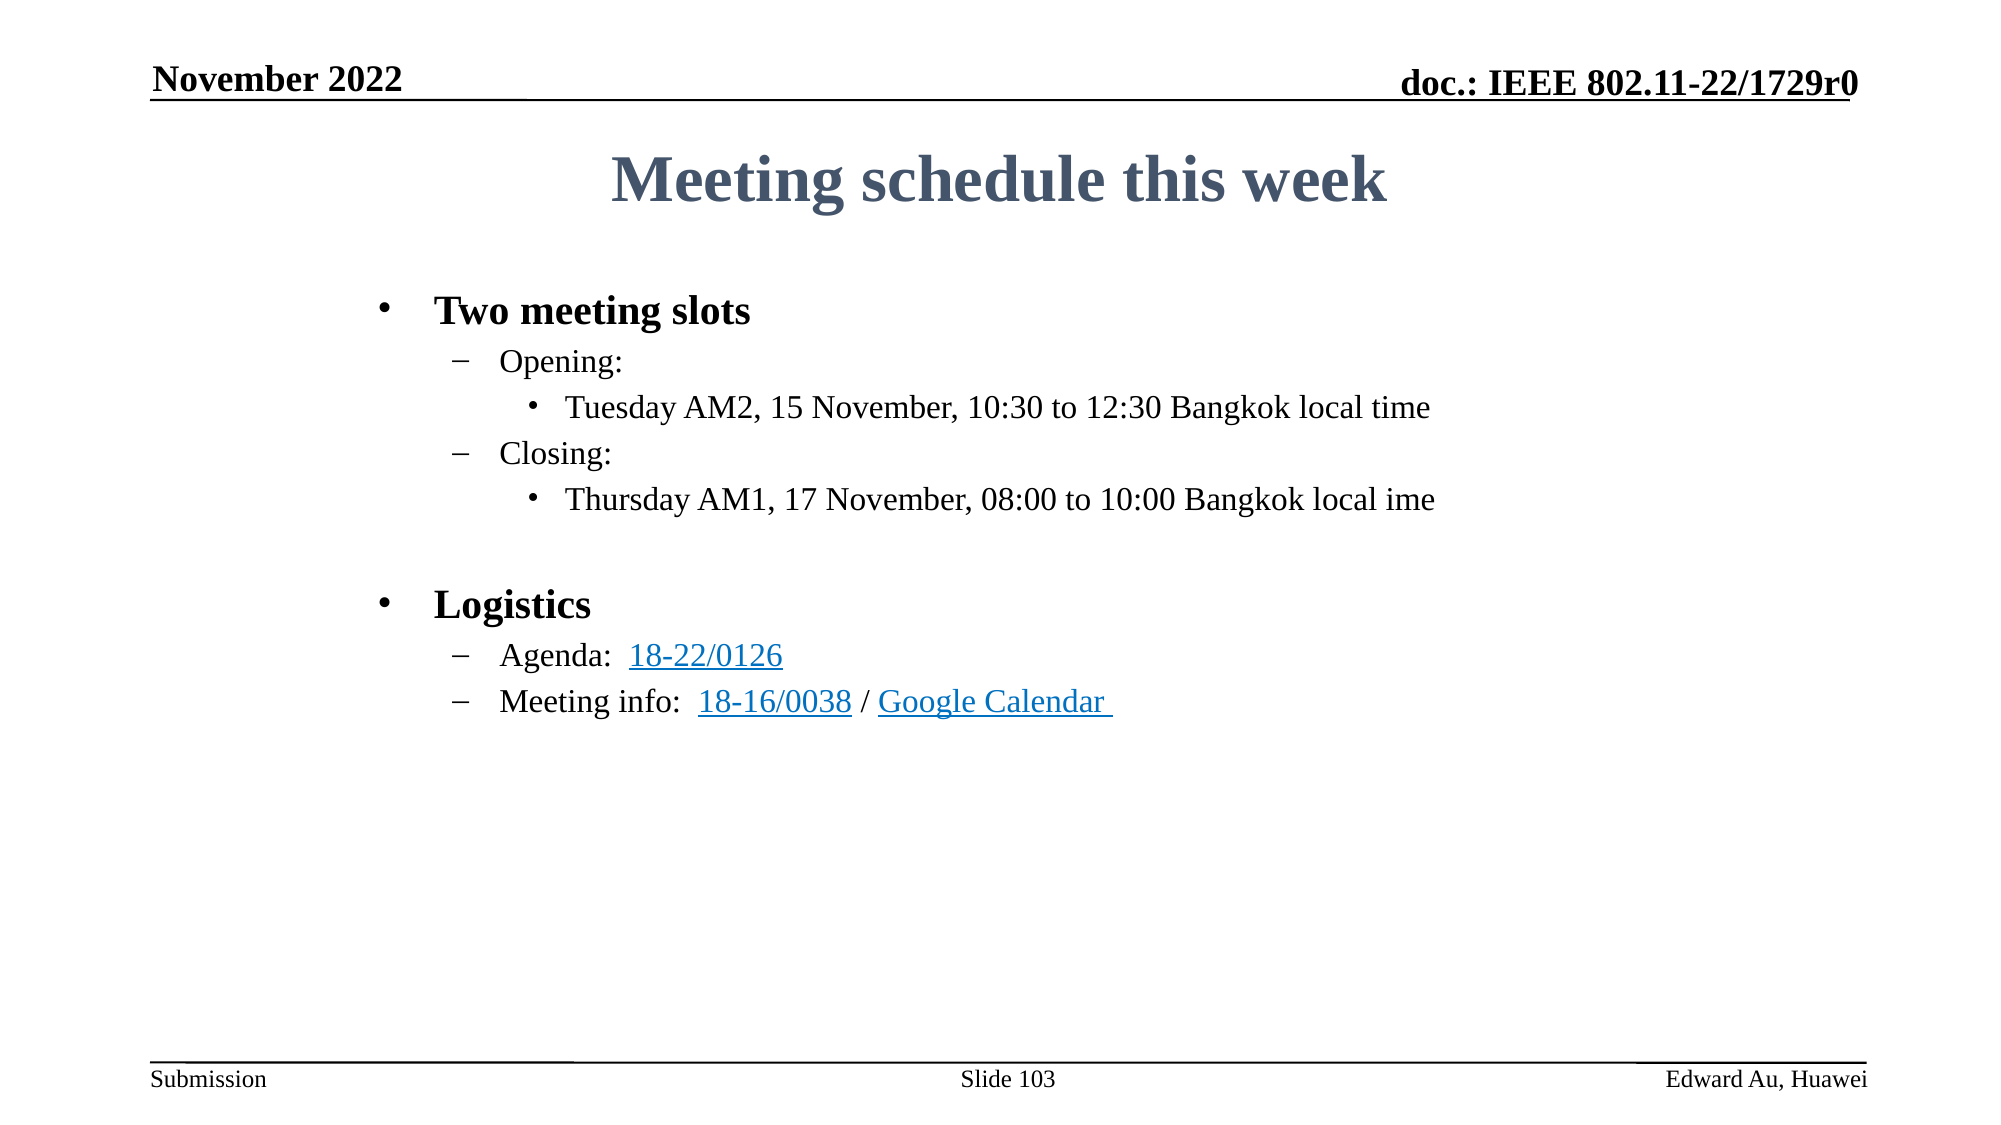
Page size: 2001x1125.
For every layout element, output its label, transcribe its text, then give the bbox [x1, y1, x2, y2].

text_box Two meeting slots Opening: Tuesday AM2, 15 November, 10:30 to 12:30 Bangkok local time Closing: Thursday AM1, 17 November, 08:00 to 10:00 Bangkok local ime Logistics Agenda: 18-22/0126 Meeting info: 18-16/0038 / Google Calendar [362, 275, 1638, 1050]
footer Edward Au, Huawei [1171, 1061, 1869, 1093]
slide_number Slide 103 [950, 1061, 1067, 1123]
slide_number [152, 54, 563, 100]
text_box Meeting schedule this week [362, 87, 1638, 263]
